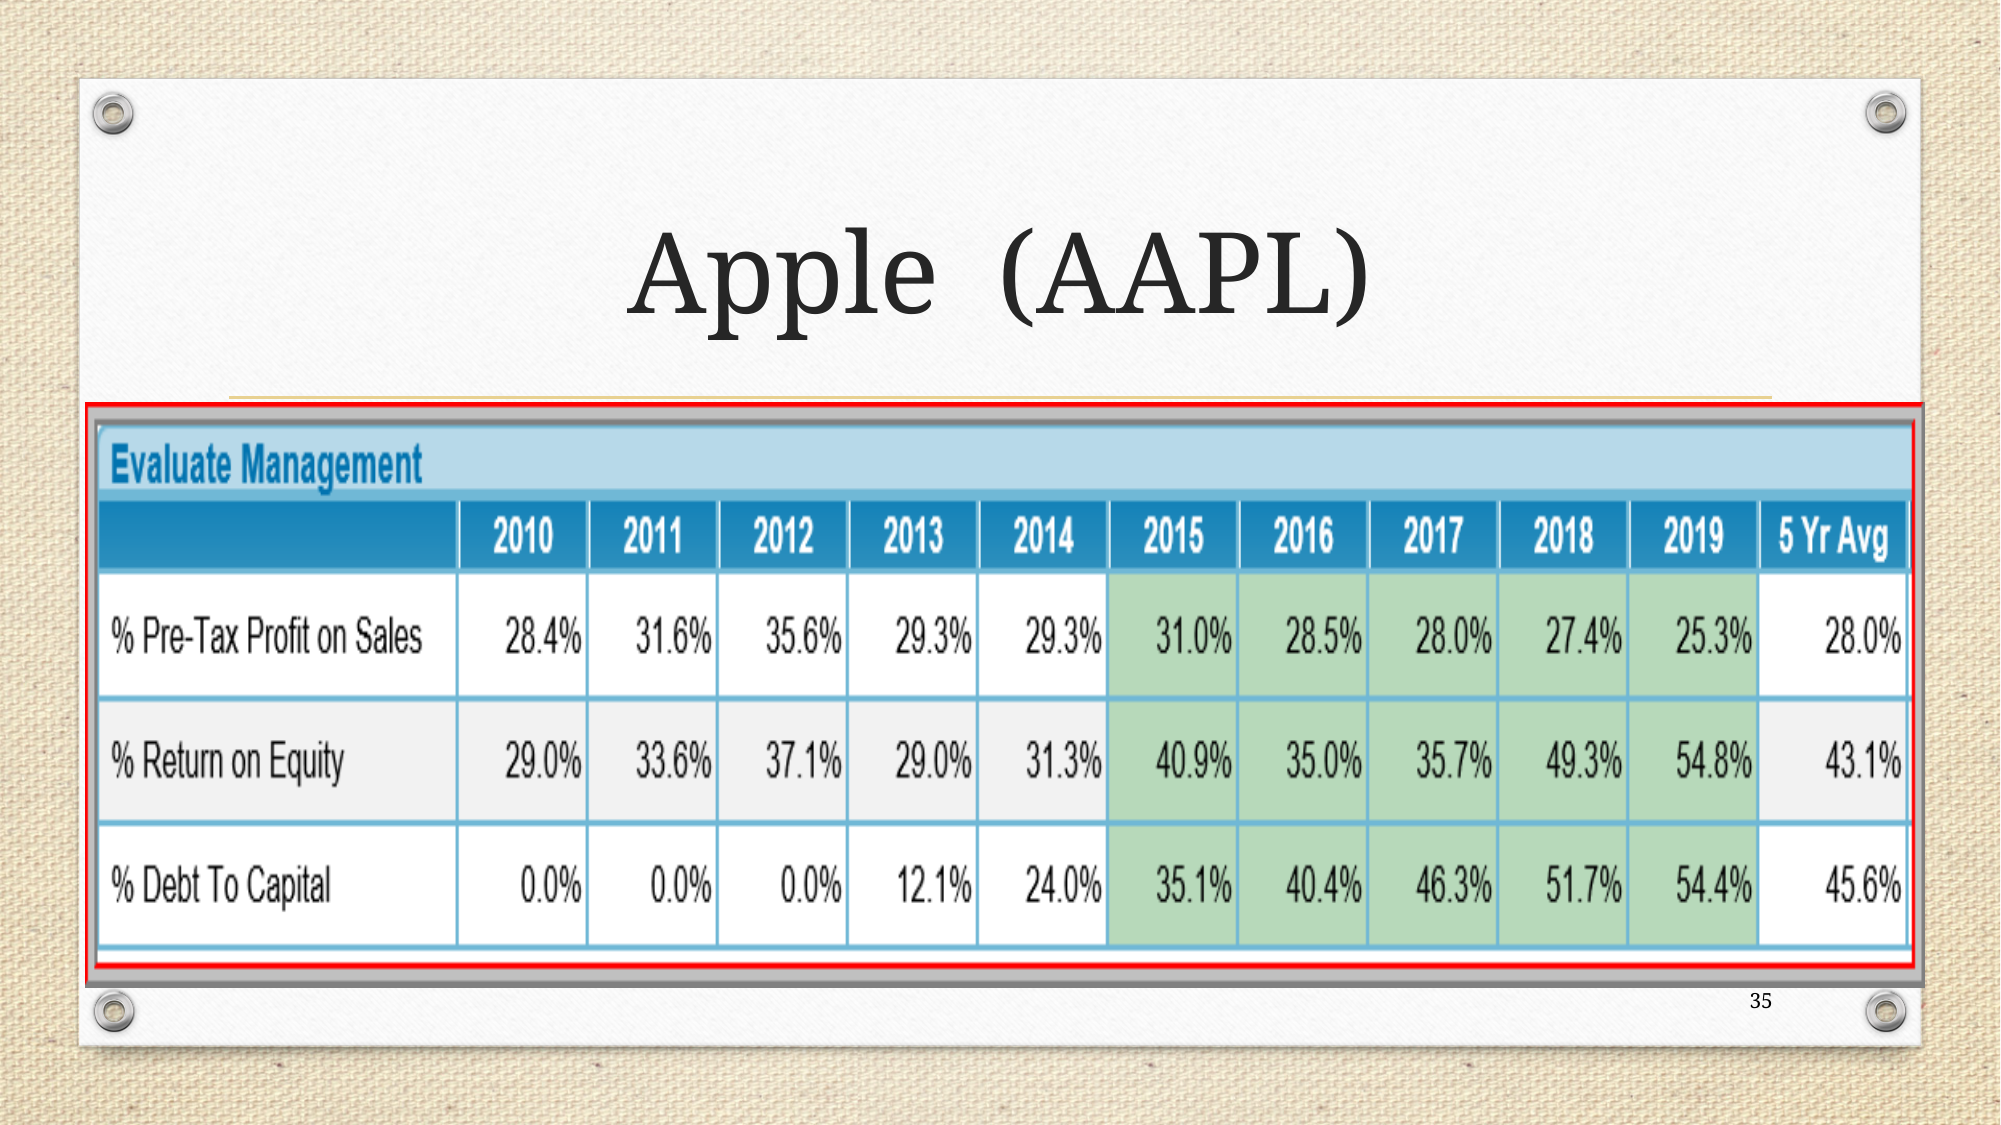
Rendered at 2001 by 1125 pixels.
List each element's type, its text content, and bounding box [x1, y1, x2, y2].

title Apple (AAPL) [212, 161, 1788, 375]
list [85, 402, 1925, 989]
slide_number 35 [1698, 989, 1788, 1025]
picture [0, 0, 2001, 1125]
